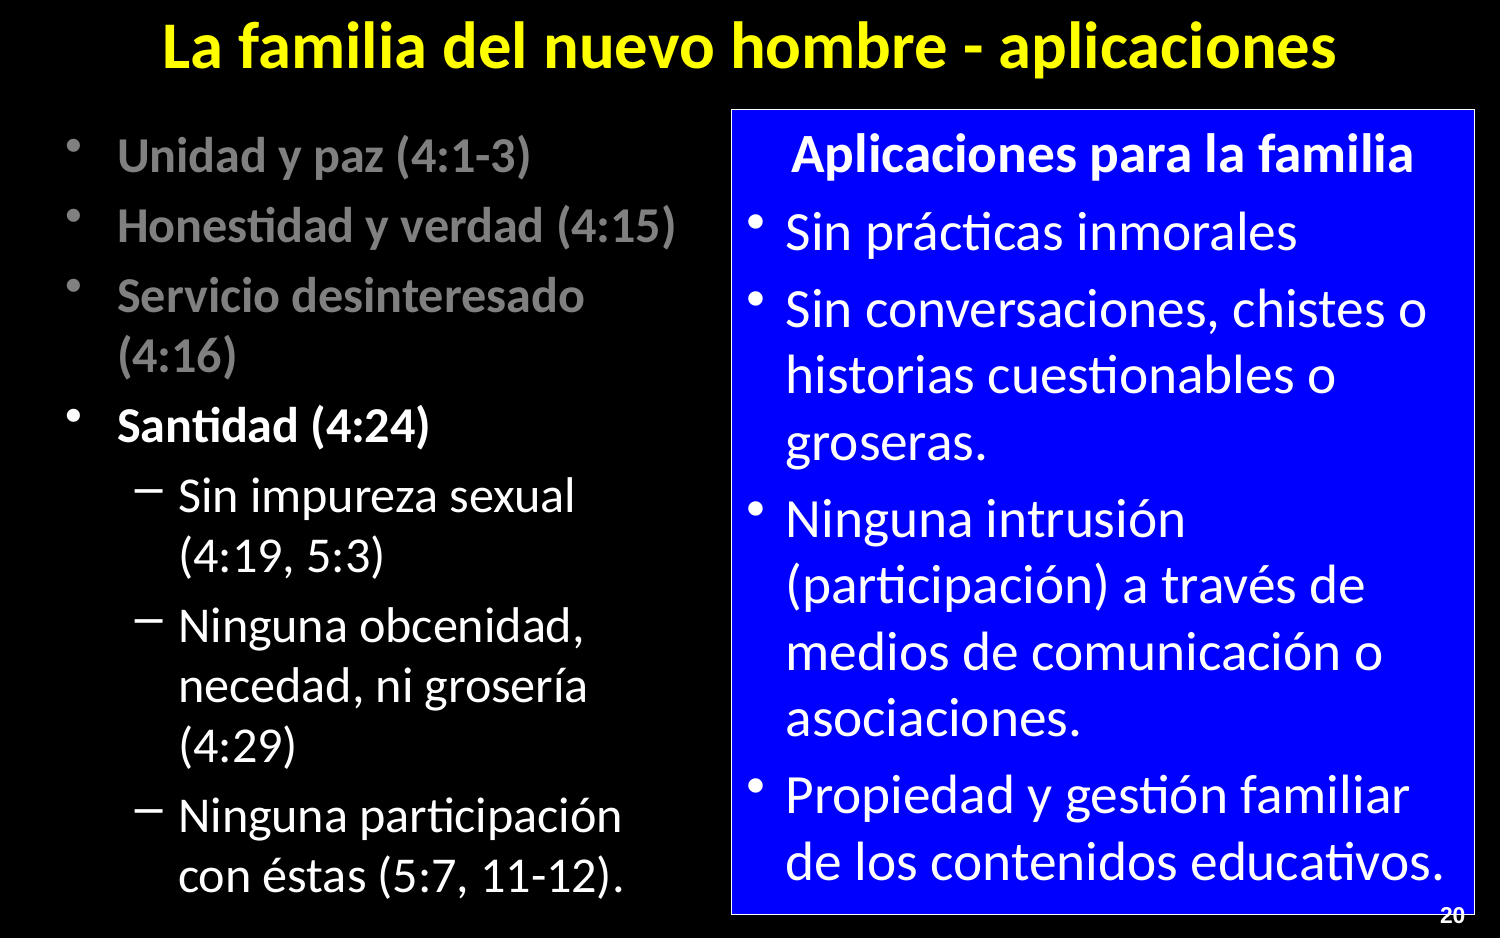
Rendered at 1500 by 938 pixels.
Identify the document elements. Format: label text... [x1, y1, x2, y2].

list Aplicaciones para la familia Sin prácticas inmorales Sin conversaciones, chistes o historias cuestionables o groseras. Ninguna intrusión (participación) a través de medios de comunicación o asociaciones. Propiedad y gestión familiar de los contenidos educativos. [731, 109, 1475, 915]
list Unidad y paz (4:1-3) Honestidad y verdad (4:15) Servicio desinteresado (4:16) Santidad (4:24) Sin impureza sexual (4:19, 5:3) Ninguna obcenidad, necedad, ni grosería (4:29) Ninguna participación con éstas (5:7, 11-12). [50, 114, 713, 919]
title La familia del nuevo hombre - aplicaciones [0, 0, 1500, 94]
slide_number 20 [1425, 895, 1500, 938]
